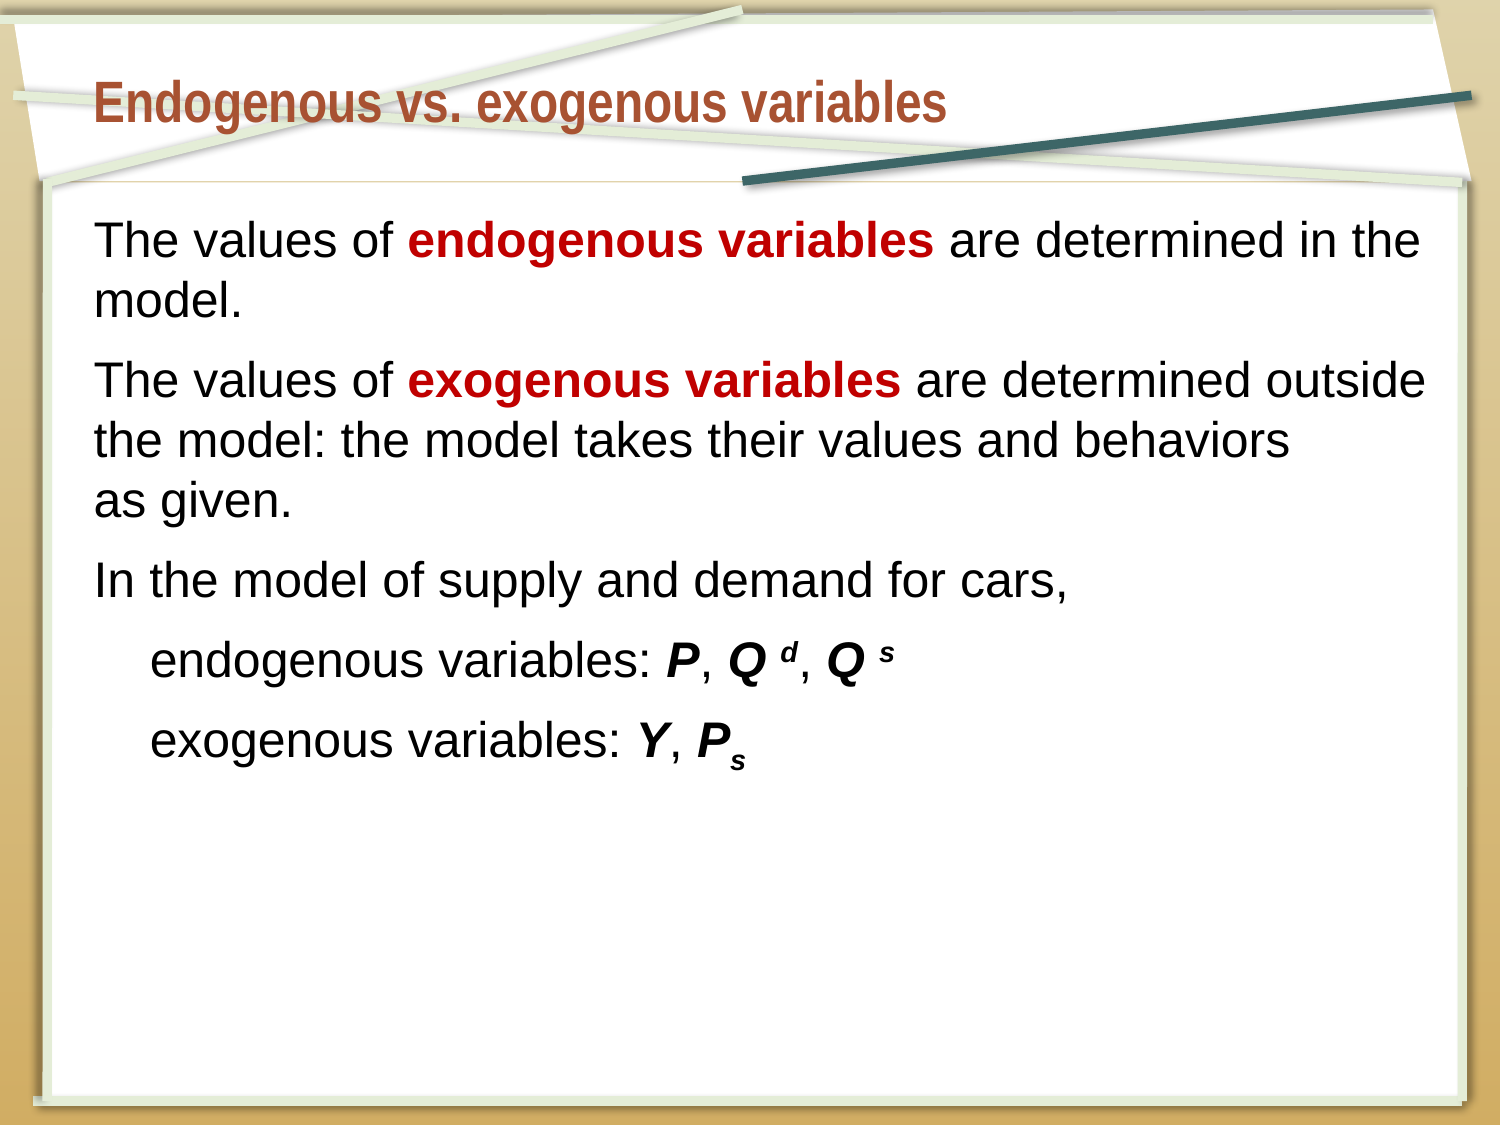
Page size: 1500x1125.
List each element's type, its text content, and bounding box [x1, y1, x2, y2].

title Endogenous vs. exogenous variables [78, 29, 1408, 170]
list The values of endogenous variables are determined in the model. The values of exogenous variables are determined outside the model: the model takes their values and behaviors as given. In the model of supply and demand for cars, endogenous variables: P, Q d, Q s exogenous variables: Y, Ps [78, 200, 1445, 1080]
